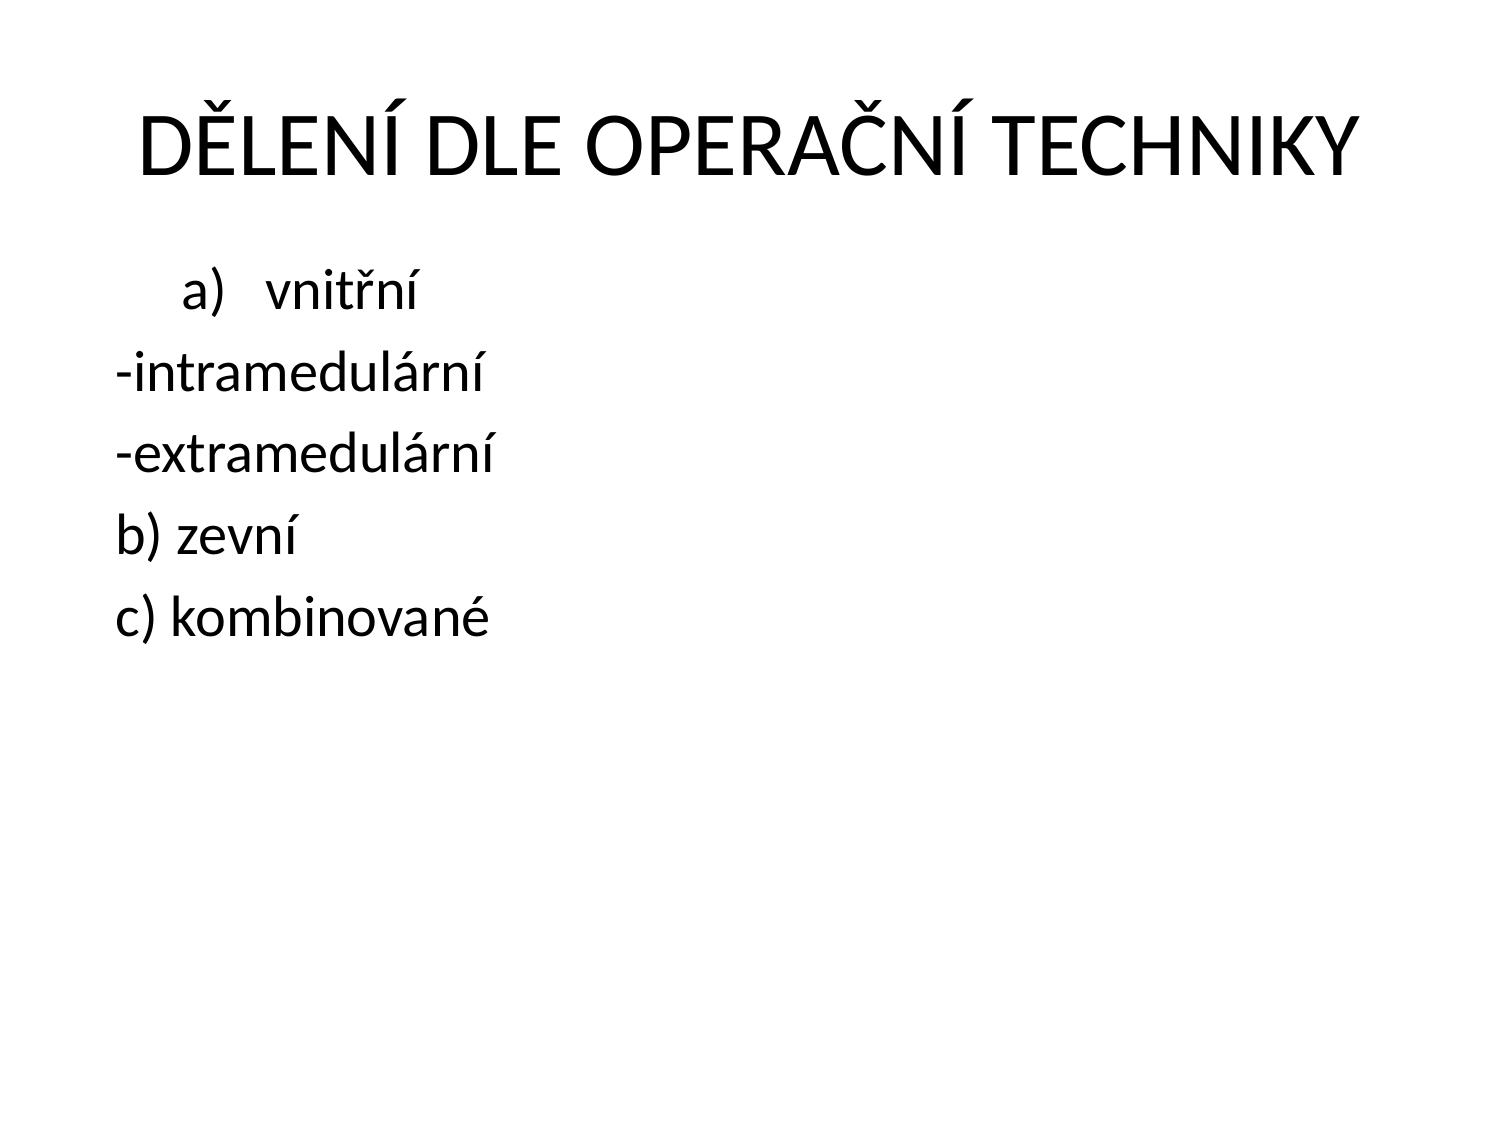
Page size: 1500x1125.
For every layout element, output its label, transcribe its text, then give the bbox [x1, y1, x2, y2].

list vnitřní -intramedulární -extramedulární b) zevní c) kombinované [100, 243, 1451, 986]
title DĚLENÍ DLE OPERAČNÍ TECHNIKY [75, 45, 1425, 233]
